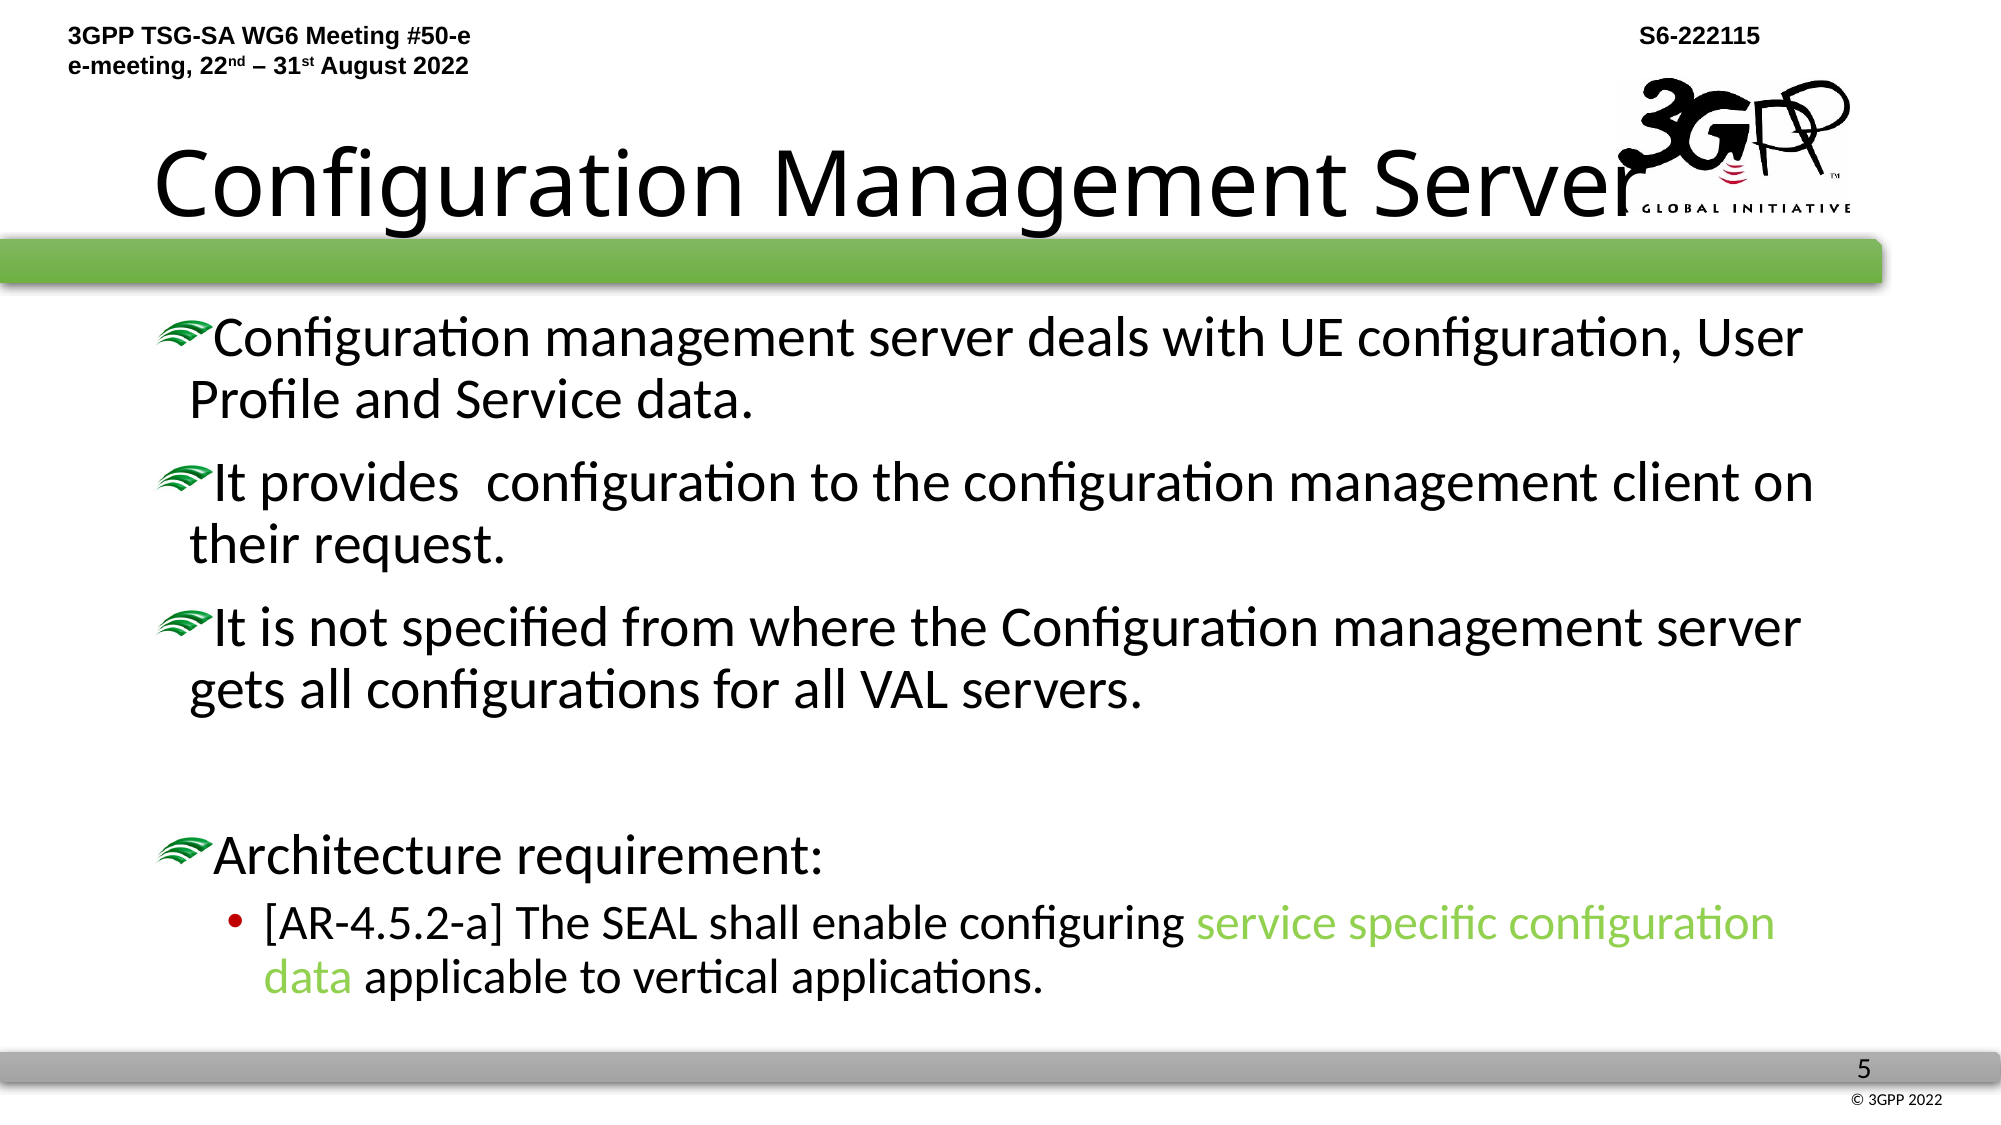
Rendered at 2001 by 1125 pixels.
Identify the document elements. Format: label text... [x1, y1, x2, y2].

list Configuration management server deals with UE configuration, User Profile and Service data. It provides configuration to the configuration management client on their request. It is not specified from where the Configuration management server gets all configurations for all VAL servers. Architecture requirement: [AR-4.5.2-a] The SEAL shall enable configuring service specific configuration data applicable to vertical applications. [137, 299, 1863, 1014]
title Configuration Management Server [137, 96, 1863, 278]
picture [152, 314, 215, 355]
picture [152, 459, 215, 500]
picture [152, 604, 215, 645]
picture [1618, 78, 1850, 96]
picture [152, 831, 215, 873]
